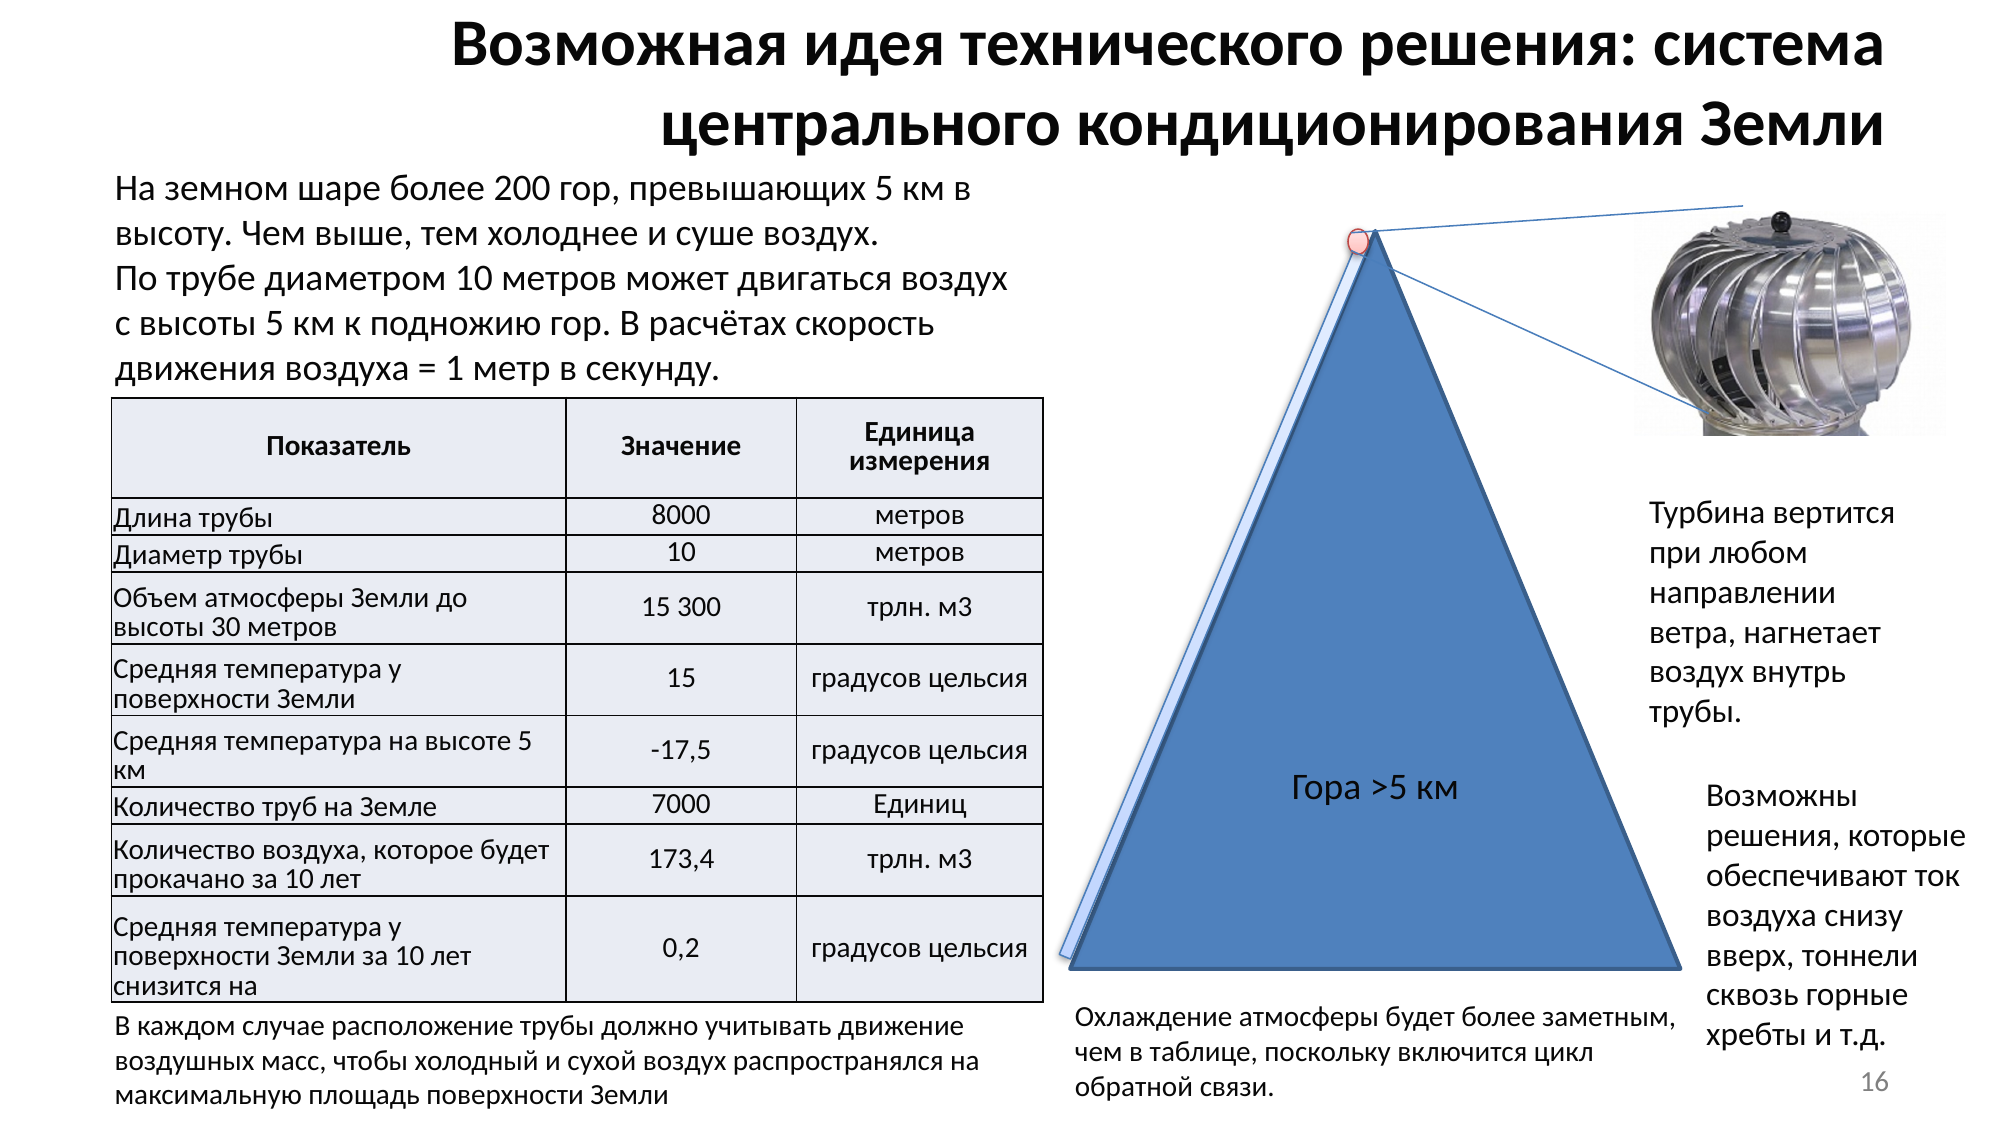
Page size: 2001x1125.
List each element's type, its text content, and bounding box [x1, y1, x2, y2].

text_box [1350, 205, 1744, 233]
table_cell 10 [567, 536, 796, 571]
table_cell метров [797, 536, 1042, 571]
table_cell Диаметр трубы [112, 536, 565, 571]
title Возможная идея технического решения: система центрального кондиционирования Земли [97, 9, 1898, 149]
table_cell метров [797, 499, 1042, 534]
text_box [1058, 269, 1345, 960]
table_cell 15 300 [567, 573, 796, 643]
slide_number 16 [1734, 1060, 1901, 1103]
table_cell -17,5 [567, 716, 796, 786]
table_cell Единиц [797, 788, 1042, 823]
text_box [1350, 250, 1709, 414]
table_cell Средняя температура у поверхности Земли [112, 645, 565, 715]
table_cell Длина трубы [112, 499, 565, 534]
table_header Единица измерения [797, 399, 1042, 497]
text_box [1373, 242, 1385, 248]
table_cell Средняя температура у поверхности Земли за 10 лет снизится на [112, 897, 565, 998]
text_box В каждом случае расположение трубы должно учитывать движение воздушных масс, чтобы холодный и сухой воздух распространялся на максимальную площадь поверхности Земли [99, 998, 998, 1119]
text_box Возможны решения, которые обеспечивают ток воздуха снизу вверх, тоннели сквозь горные хребты и т.д. [1691, 765, 2000, 1060]
text_box Охлаждение атмосферы будет более заметным, чем в таблице, поскольку включится цикл обратной связи. [1060, 989, 1734, 1110]
text_box На земном шаре более 200 гор, превышающих 5 км в высоту. Чем выше, тем холоднее и суше воздух. По трубе диаметром 10 метров может двигаться воздух с высоты 5 км к подножию гор. В расчётах скорость движения воздуха = 1 метр в секунду. [99, 155, 1032, 395]
table_cell градусов цельсия [797, 645, 1042, 715]
table_cell трлн. м3 [797, 573, 1042, 643]
table_cell 8000 [567, 499, 796, 534]
table_header Показатель [112, 399, 565, 497]
table_cell Количество воздуха, которое будет прокачано за 10 лет [112, 825, 565, 895]
text_box Турбина вертится при любом направлении ветра, нагнетает воздух внутрь трубы. [1634, 482, 1946, 737]
table_cell 7000 [567, 788, 796, 823]
table_header Значение [567, 399, 796, 497]
table_cell Объем атмосферы Земли до высоты 30 метров [112, 573, 565, 643]
table_cell 0,2 [567, 897, 796, 998]
table_cell градусов цельсия [797, 716, 1042, 786]
table_cell градусов цельсия [797, 897, 1042, 1001]
table_cell 15 [567, 645, 796, 715]
text_box Гора >5 км [1068, 322, 1683, 971]
table_cell 173,4 [567, 825, 796, 895]
text_box [1347, 239, 1369, 249]
picture [1634, 211, 1947, 437]
table_cell Количество труб на Земле [112, 788, 565, 823]
table_cell трлн. м3 [797, 825, 1042, 895]
table_cell Средняя температура на высоте 5 км [112, 716, 565, 786]
